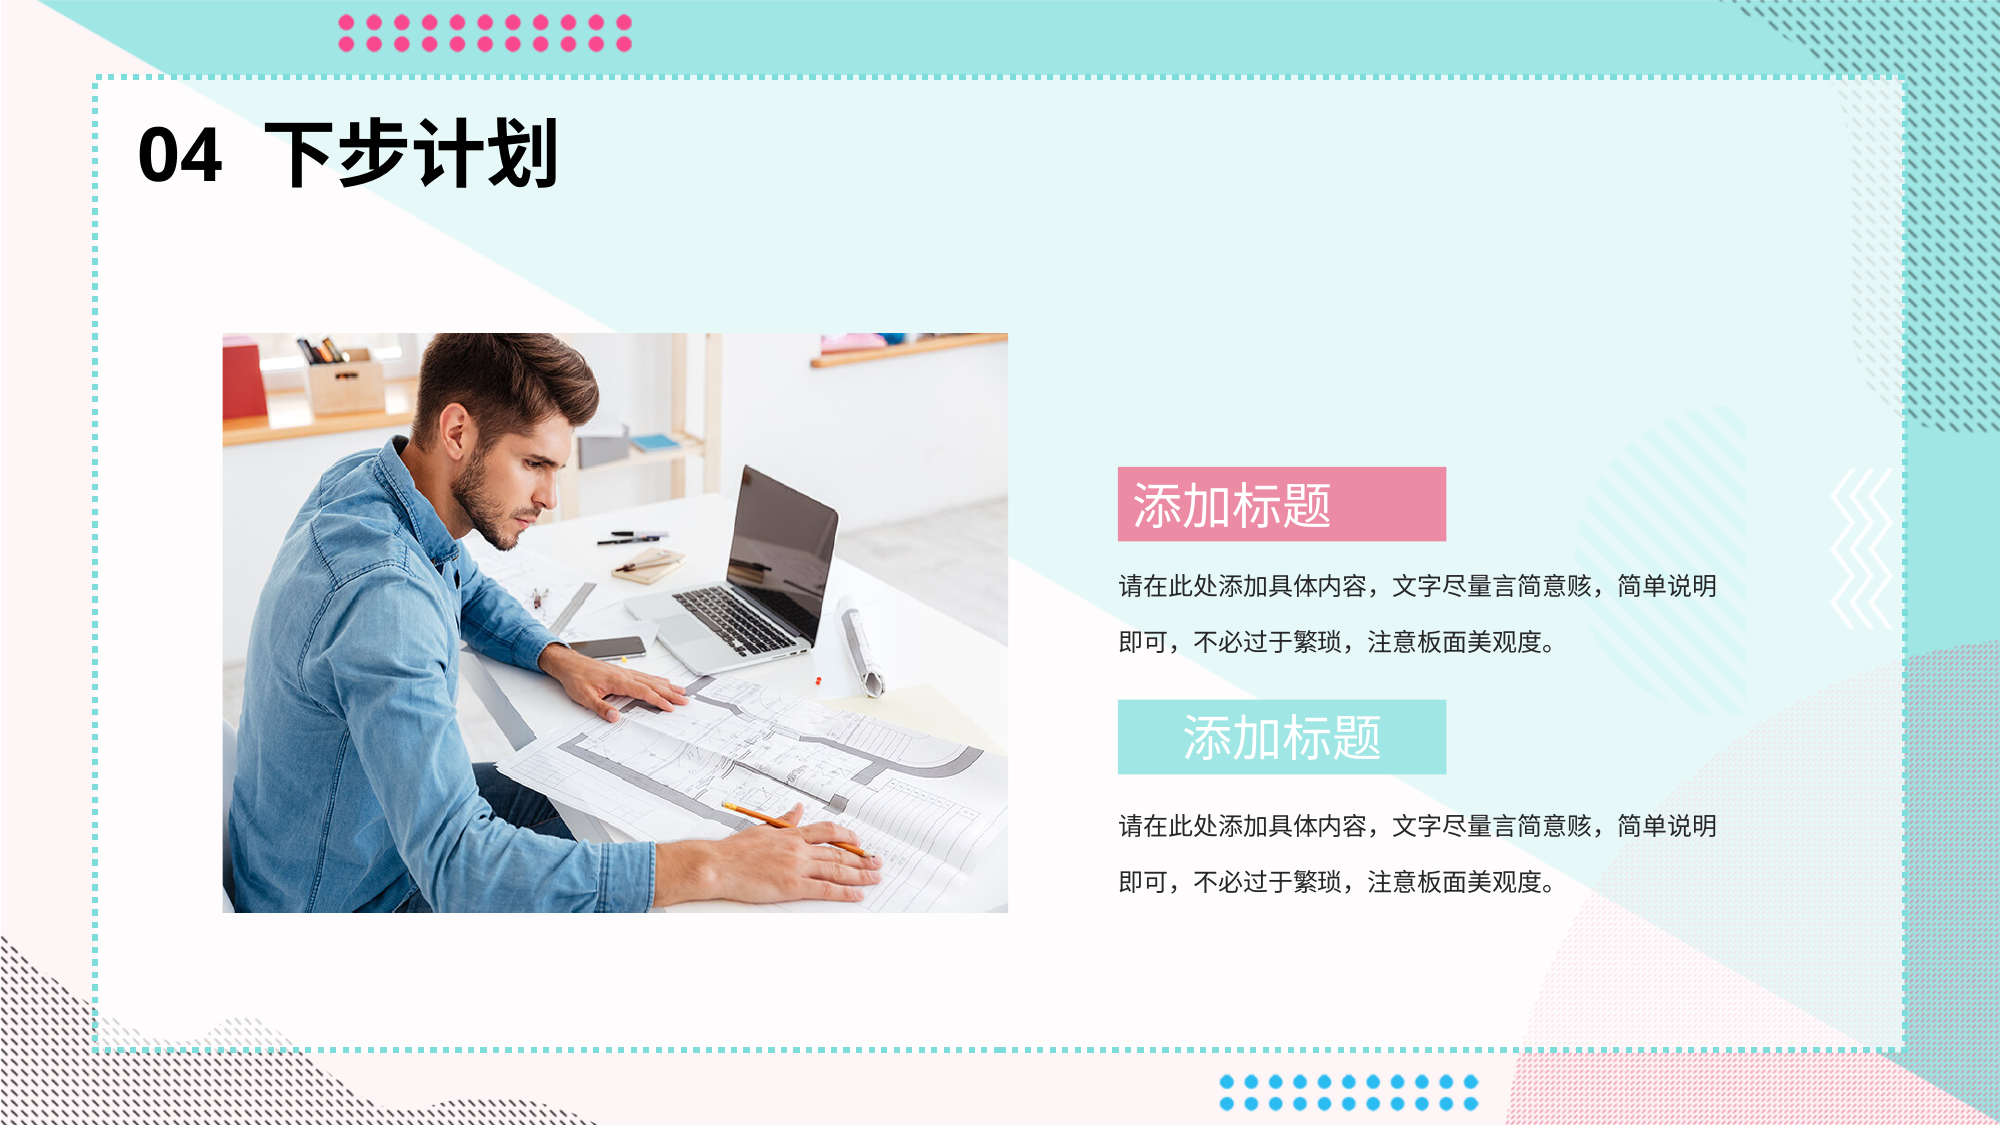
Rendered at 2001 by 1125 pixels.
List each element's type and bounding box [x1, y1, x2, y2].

text_box [1103, 466, 1755, 659]
text_box [0, 0, 2000, 1125]
text_box [95, 74, 1905, 1053]
text_box [1103, 699, 1755, 907]
